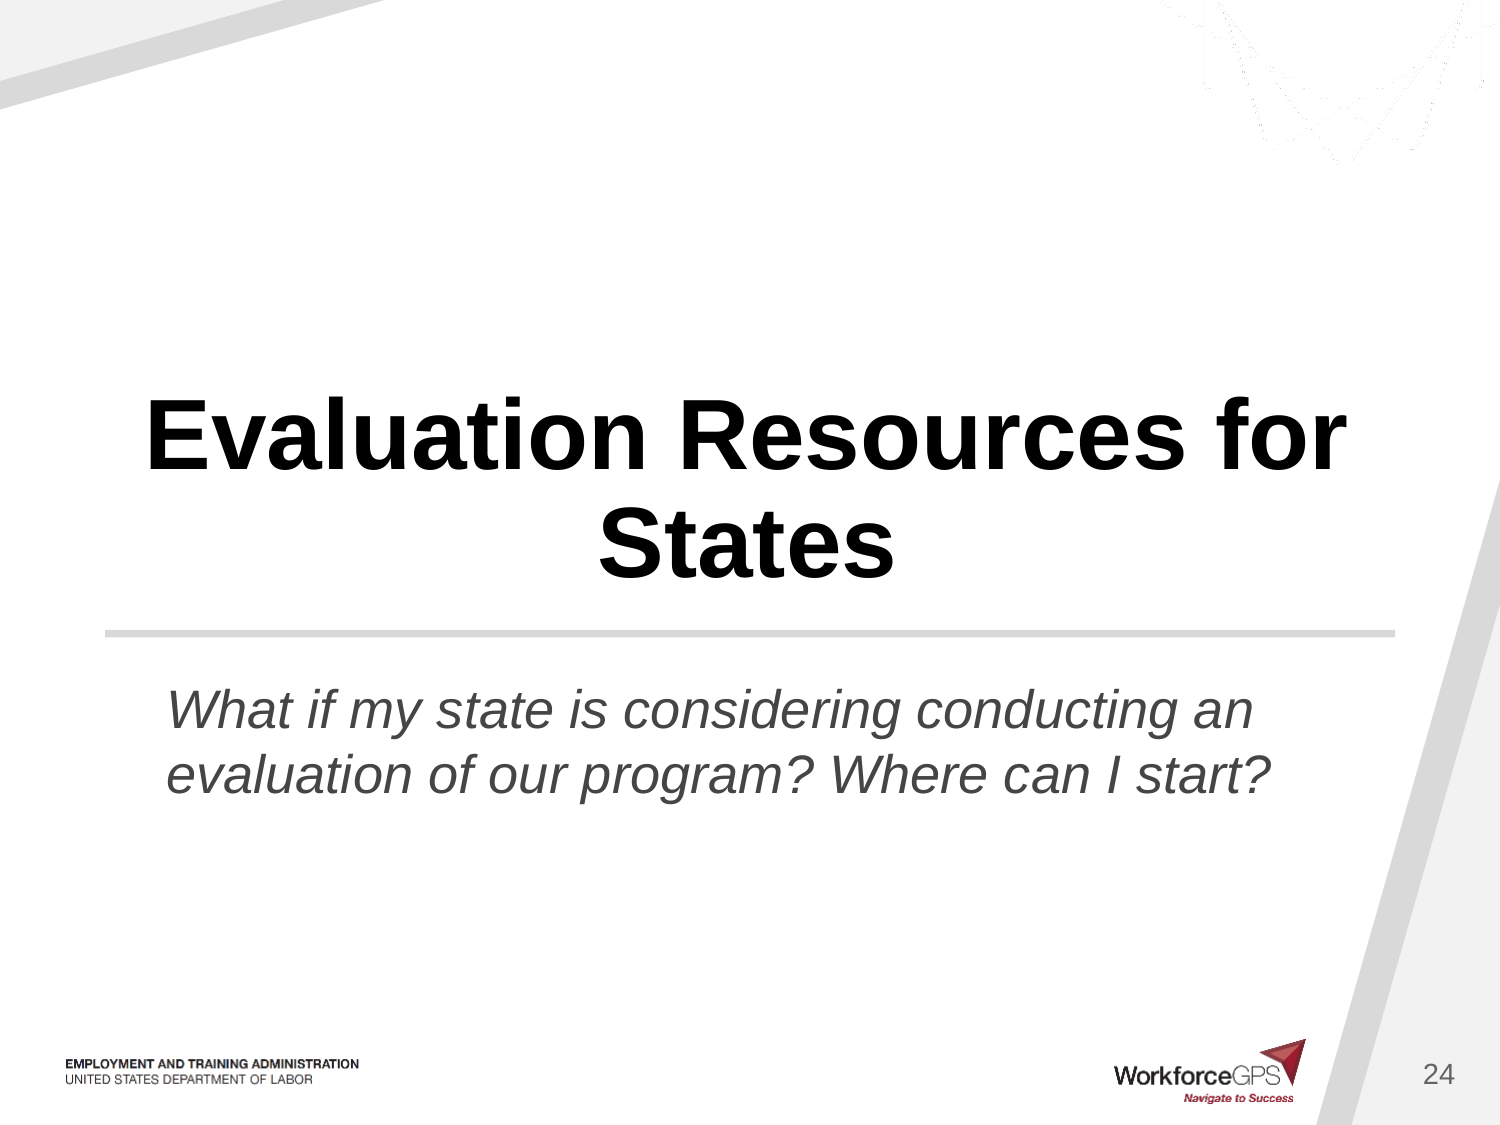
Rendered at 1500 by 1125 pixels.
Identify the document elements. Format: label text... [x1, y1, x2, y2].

list What if my state is considering conducting an evaluation of our program? Where can I start? [151, 666, 1344, 973]
title Evaluation Resources for States [102, 138, 1393, 607]
picture [1137, 0, 1500, 180]
slide_number 24 [1260, 1042, 1471, 1103]
picture [1112, 1038, 1308, 1105]
picture [59, 1053, 370, 1092]
